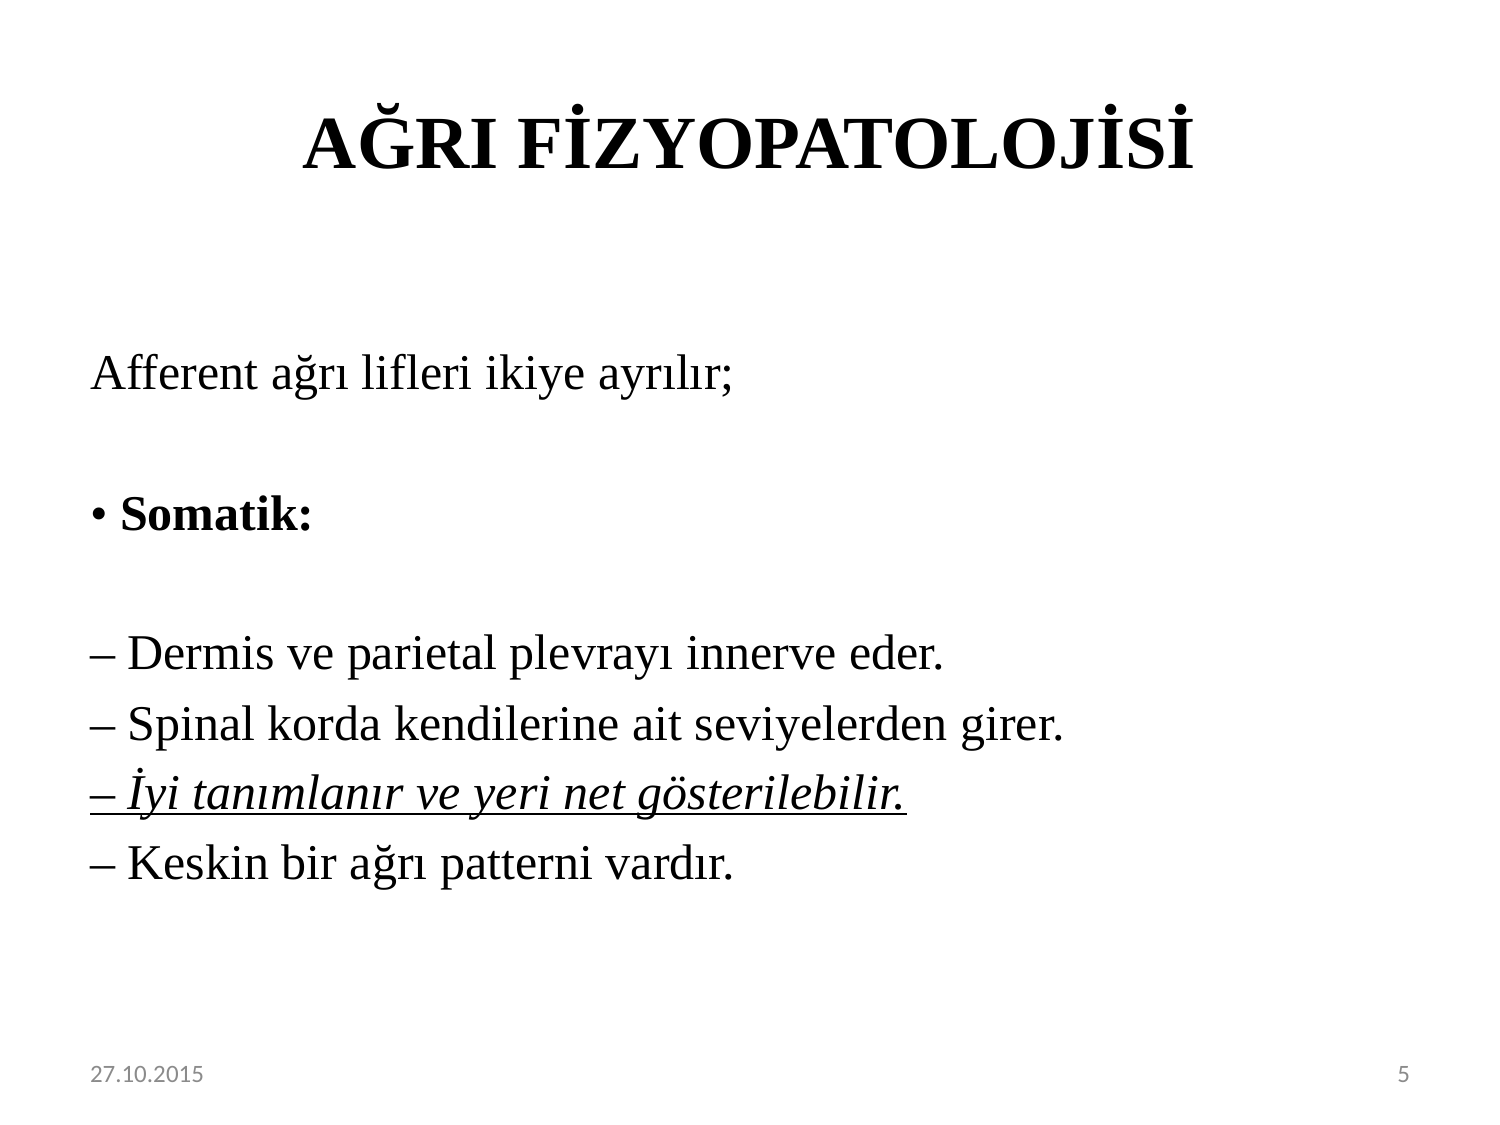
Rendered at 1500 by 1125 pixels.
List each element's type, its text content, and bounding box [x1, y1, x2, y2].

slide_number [75, 1042, 425, 1103]
title AĞRI FİZYOPATOLOJİSİ [75, 45, 1425, 233]
list Afferent ağrı lifleri ikiye ayrılır; • Somatik: – Dermis ve parietal plevrayı innerve eder. – Spinal korda kendilerine ait seviyelerden girer. – İyi tanımlanır ve yeri net gösterilebilir. – Keskin bir ağrı patterni vardır. [75, 262, 1425, 1005]
slide_number 5 [1074, 1042, 1425, 1103]
